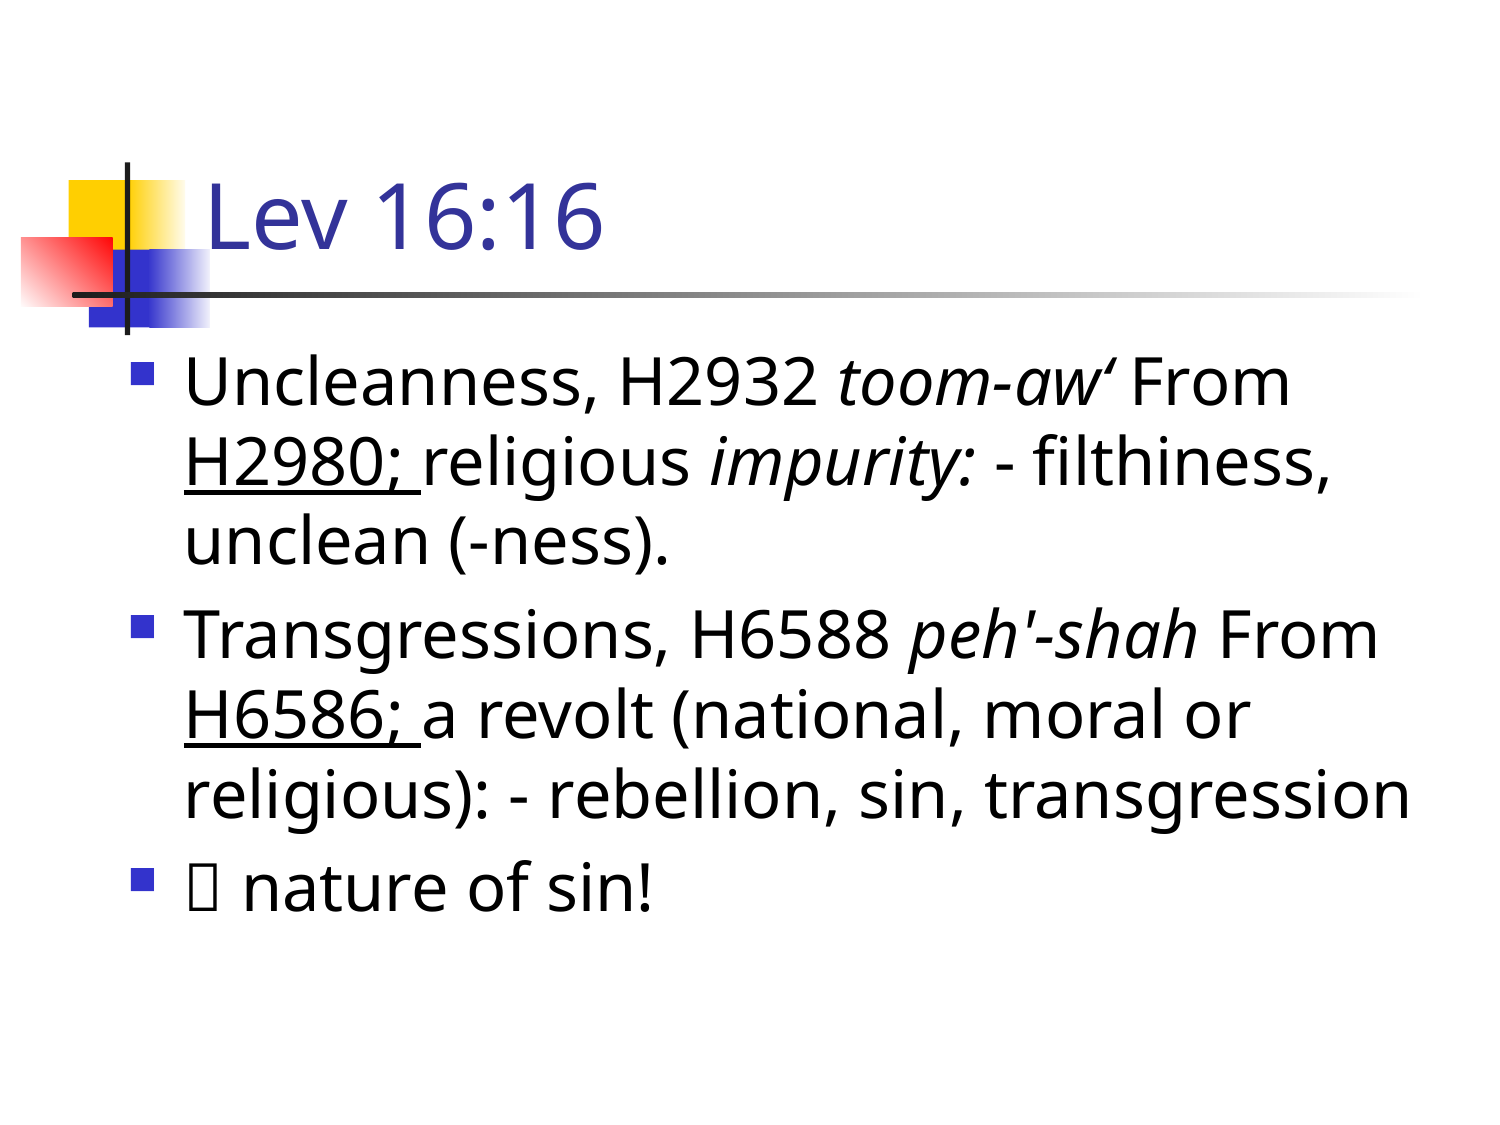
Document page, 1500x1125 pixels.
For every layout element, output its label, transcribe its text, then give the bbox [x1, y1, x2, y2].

list Uncleanness, H2932 toom-aw‘ From H2980; religious impurity: - filthiness, unclean (-ness). Transgressions, H6588 peh'-shah From H6586; a revolt (national, moral or religious): - rebellion, sin, transgression  nature of sin! [112, 330, 1470, 1051]
title Lev 16:16 [188, 34, 1468, 276]
